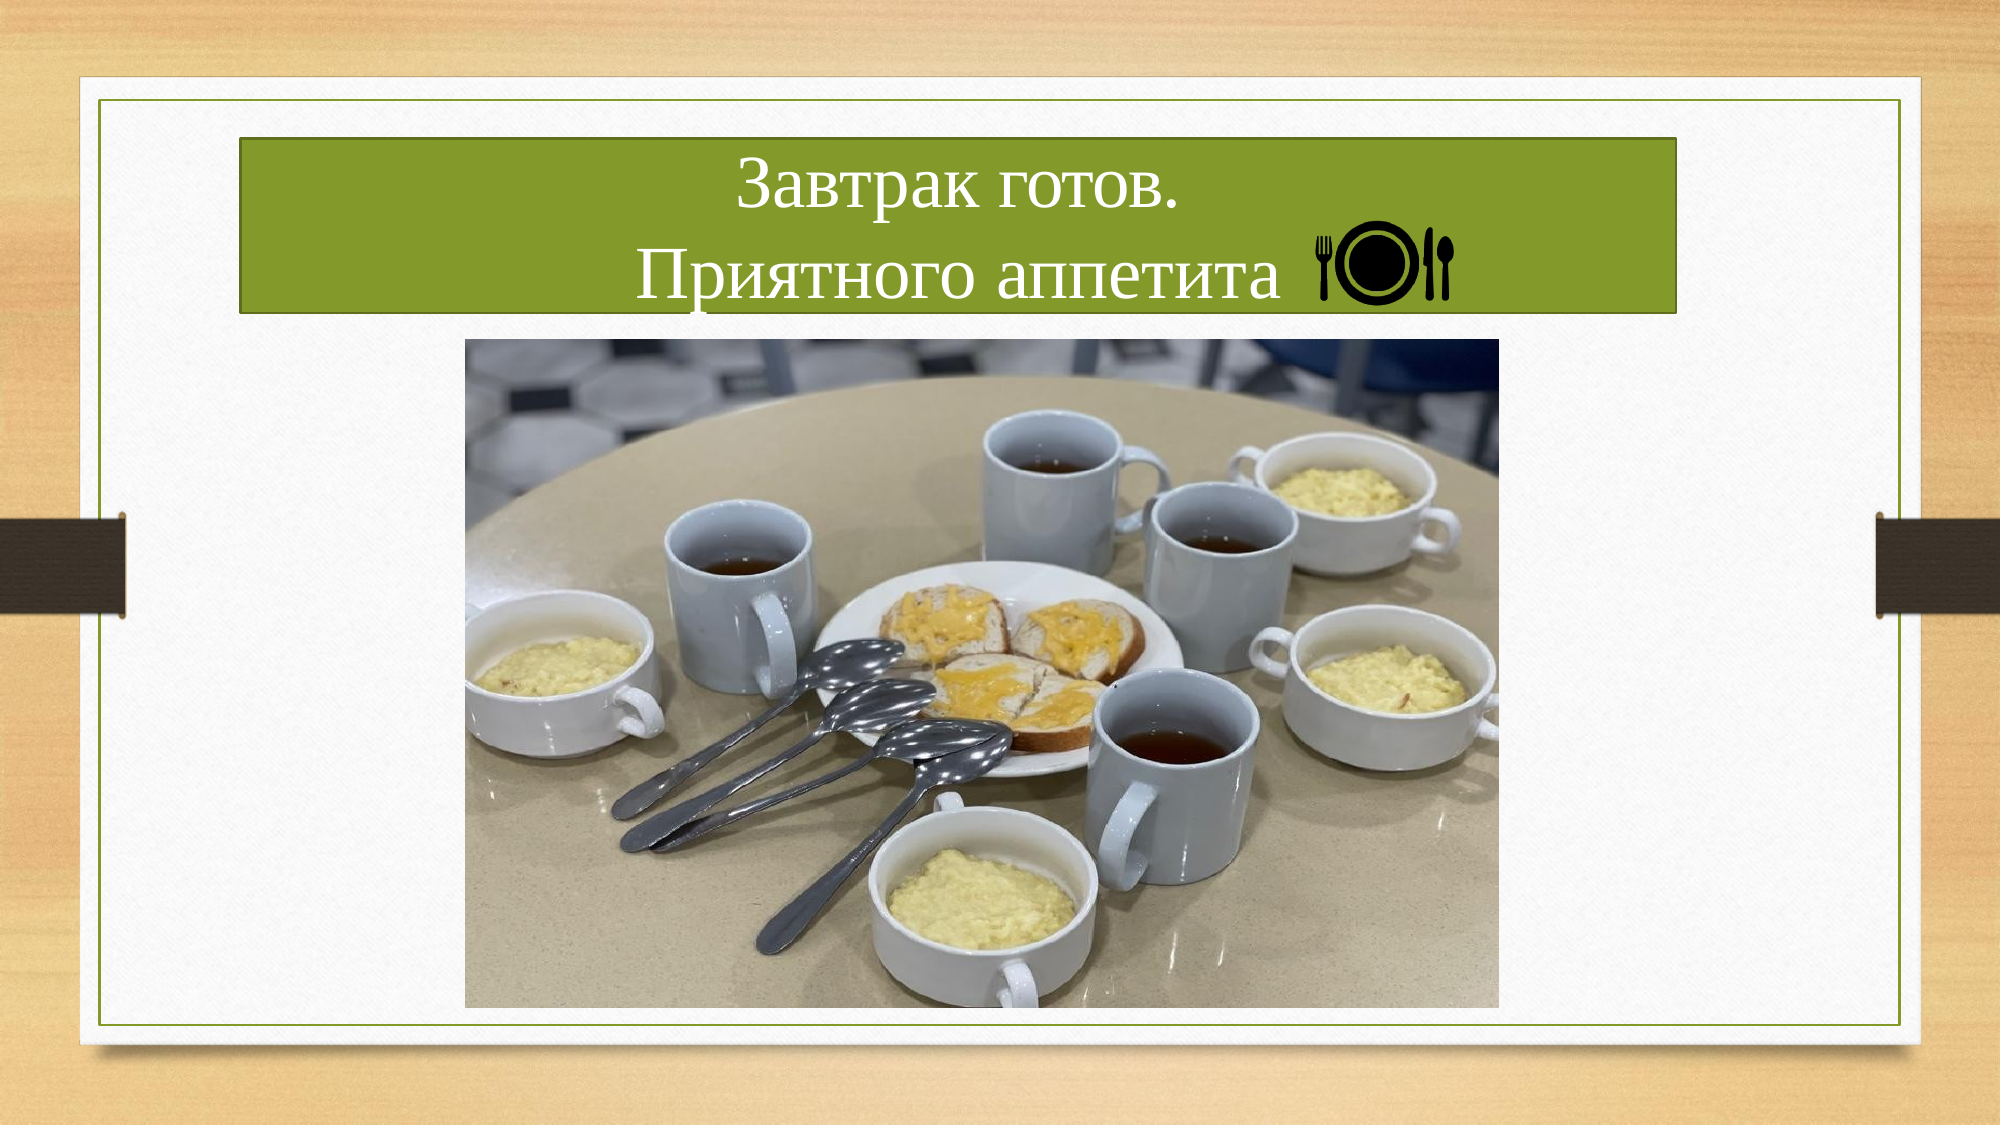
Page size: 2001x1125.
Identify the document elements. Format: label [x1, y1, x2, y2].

picture [0, 0, 2000, 98]
picture [0, 1027, 2000, 1125]
text_box [0, 98, 2000, 1027]
picture [1307, 189, 1459, 341]
